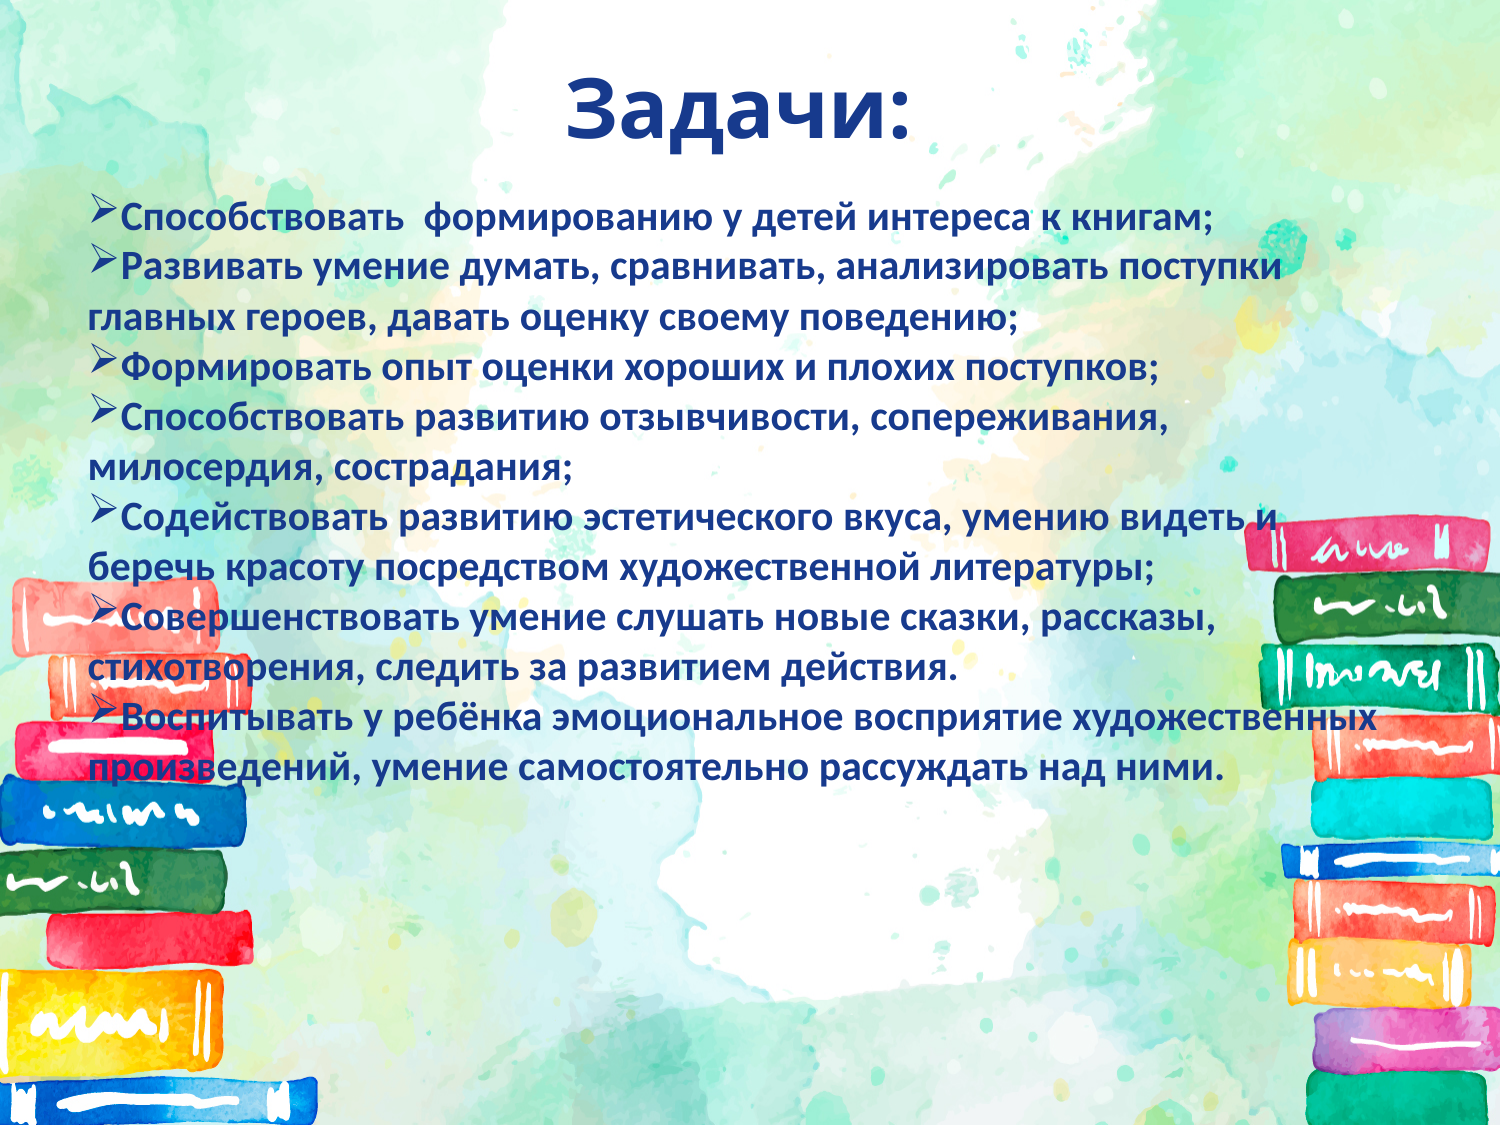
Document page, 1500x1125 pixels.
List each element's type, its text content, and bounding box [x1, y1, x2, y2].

title Задачи: [103, 21, 1397, 181]
text_box Способствовать формированию у детей интереса к книгам; Развивать умение думать, сравнивать, анализировать поступки главных героев, давать оценку своему поведению; Формировать опыт оценки хороших и плохих поступков; Способствовать развитию отзывчивости, сопереживания, милосердия, сострадания; Содействовать развитию эстетического вкуса, умению видеть и беречь красоту посредством художественной литературы; Совершенствовать умение слушать новые сказки, рассказы, стихотворения, следить за развитием действия. Воспитывать у ребёнка эмоциональное восприятие художественных произведений, умение самостоятельно рассуждать над ними. [72, 181, 1426, 1066]
picture [0, 0, 1500, 1125]
